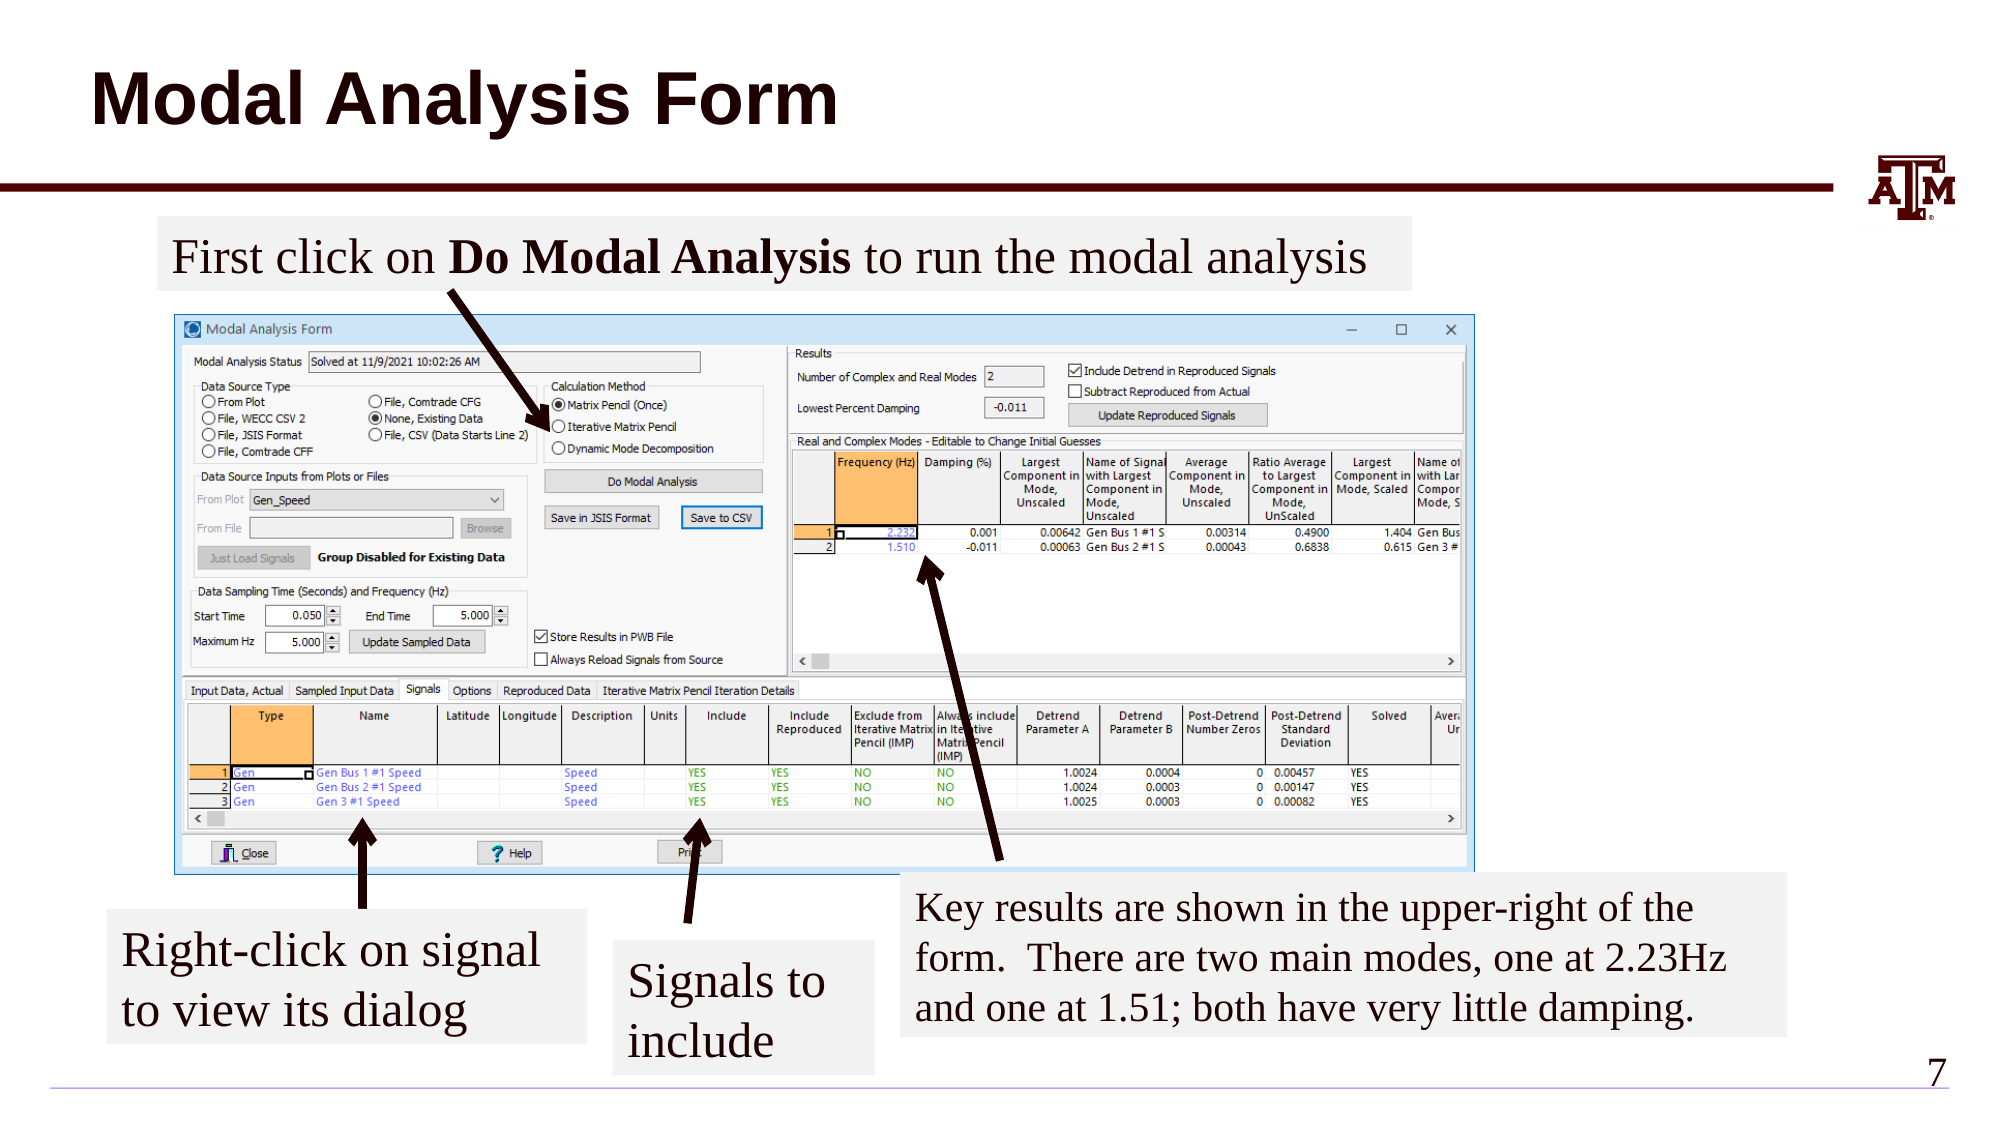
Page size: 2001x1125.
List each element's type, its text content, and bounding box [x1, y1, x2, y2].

picture [1856, 137, 1967, 238]
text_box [924, 554, 1001, 861]
title Modal Analysis Form [74, 12, 1909, 188]
text_box First click on Do Modal Analysis to run the modal analysis [156, 216, 1413, 291]
text_box 6 [1862, 1037, 1963, 1113]
picture [174, 314, 1476, 876]
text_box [449, 290, 551, 433]
text_box Signals to include [612, 940, 875, 1076]
text_box Right-click on signal to view its dialog [106, 908, 588, 1044]
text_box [687, 817, 701, 924]
text_box Key results are shown in the upper-right of the form. There are two main modes, one at 2.23Hz and one at 1.51; both have very little damping. [899, 872, 1788, 1038]
